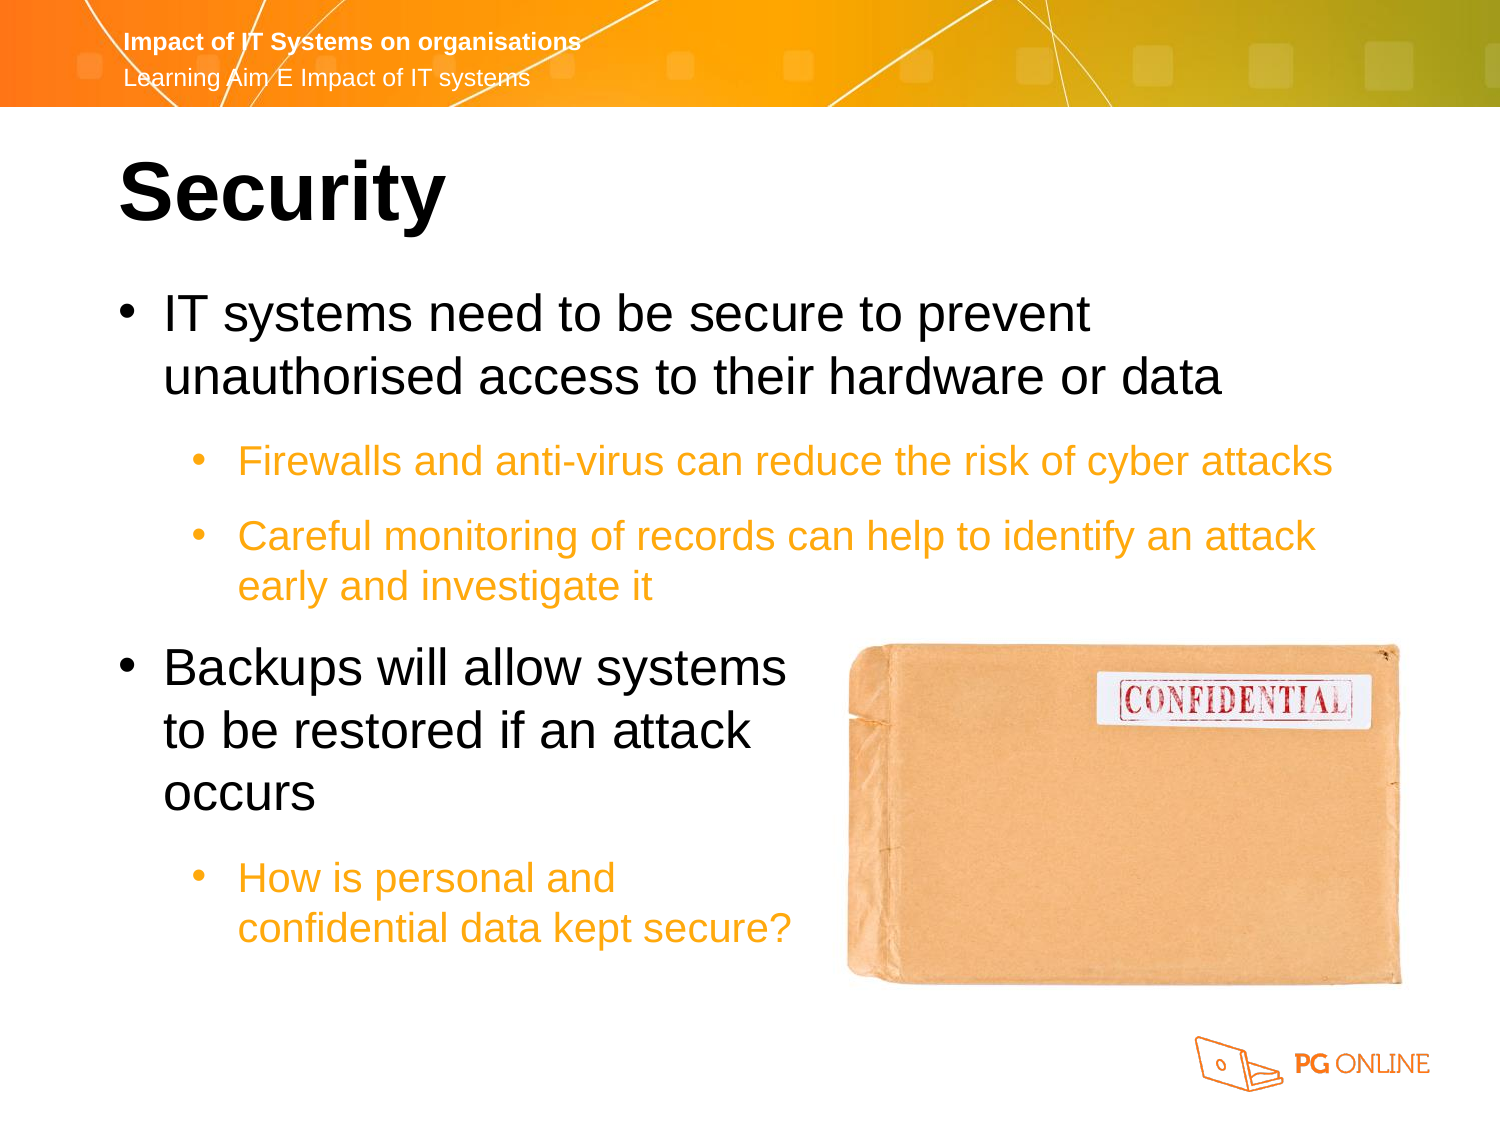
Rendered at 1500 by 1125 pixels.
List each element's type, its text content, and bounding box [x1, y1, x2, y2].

list Security [118, 148, 1401, 259]
picture [817, 622, 1423, 1013]
picture [0, 0, 1500, 107]
picture [1194, 1036, 1430, 1092]
list IT systems need to be secure to prevent unauthorised access to their hardware or data Firewalls and anti-virus can reduce the risk of cyber attacks Careful monitoring of records can help to identify an attack early and investigate it Backups will allow systems to be restored if an attack occurs How is personal and confidential data kept secure? [118, 279, 1398, 847]
